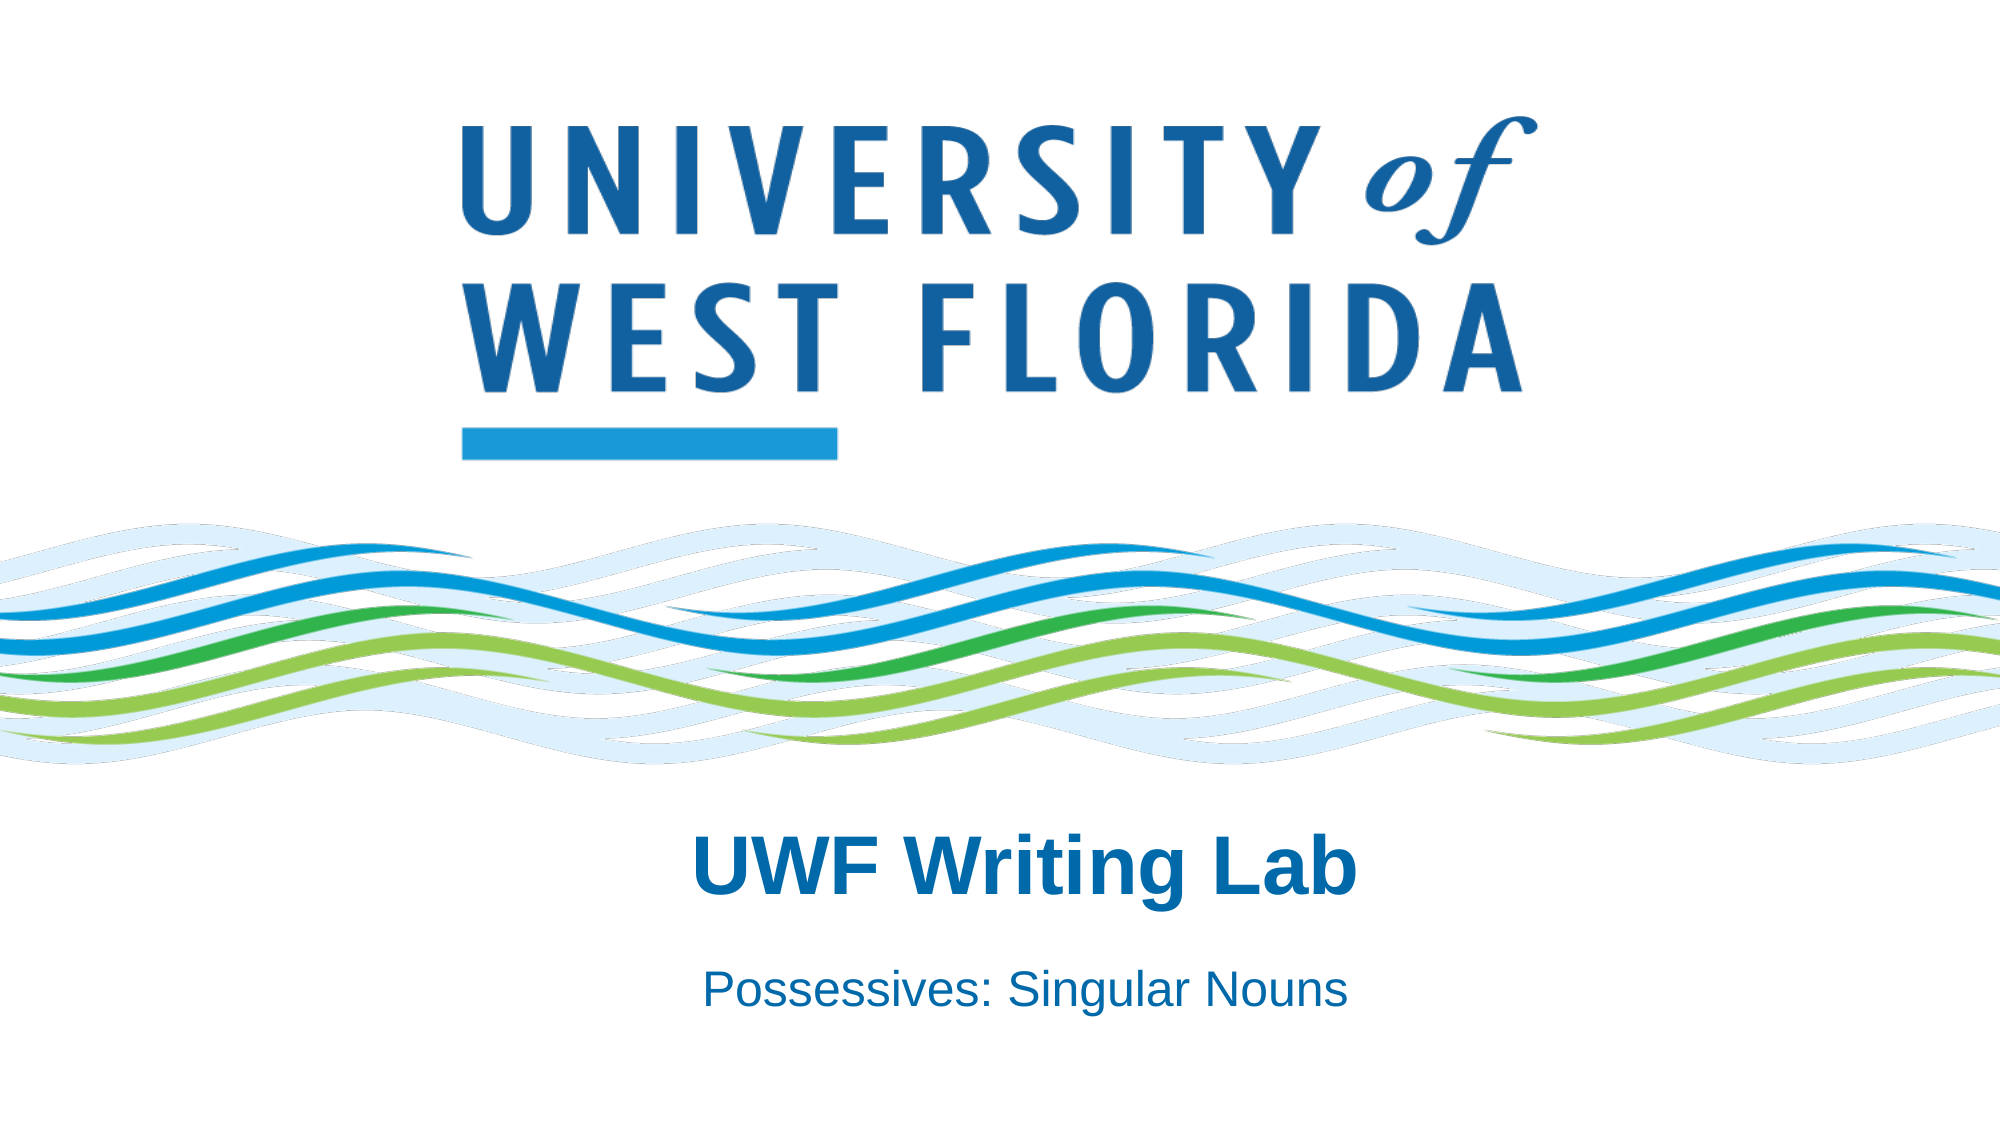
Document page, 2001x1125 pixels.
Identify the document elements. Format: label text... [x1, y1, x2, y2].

picture [0, 587, 2000, 1125]
subtitle Possessives: Singular Nouns [275, 949, 1776, 1017]
picture [0, 0, 2000, 640]
title UWF Writing Lab [181, 804, 1870, 921]
